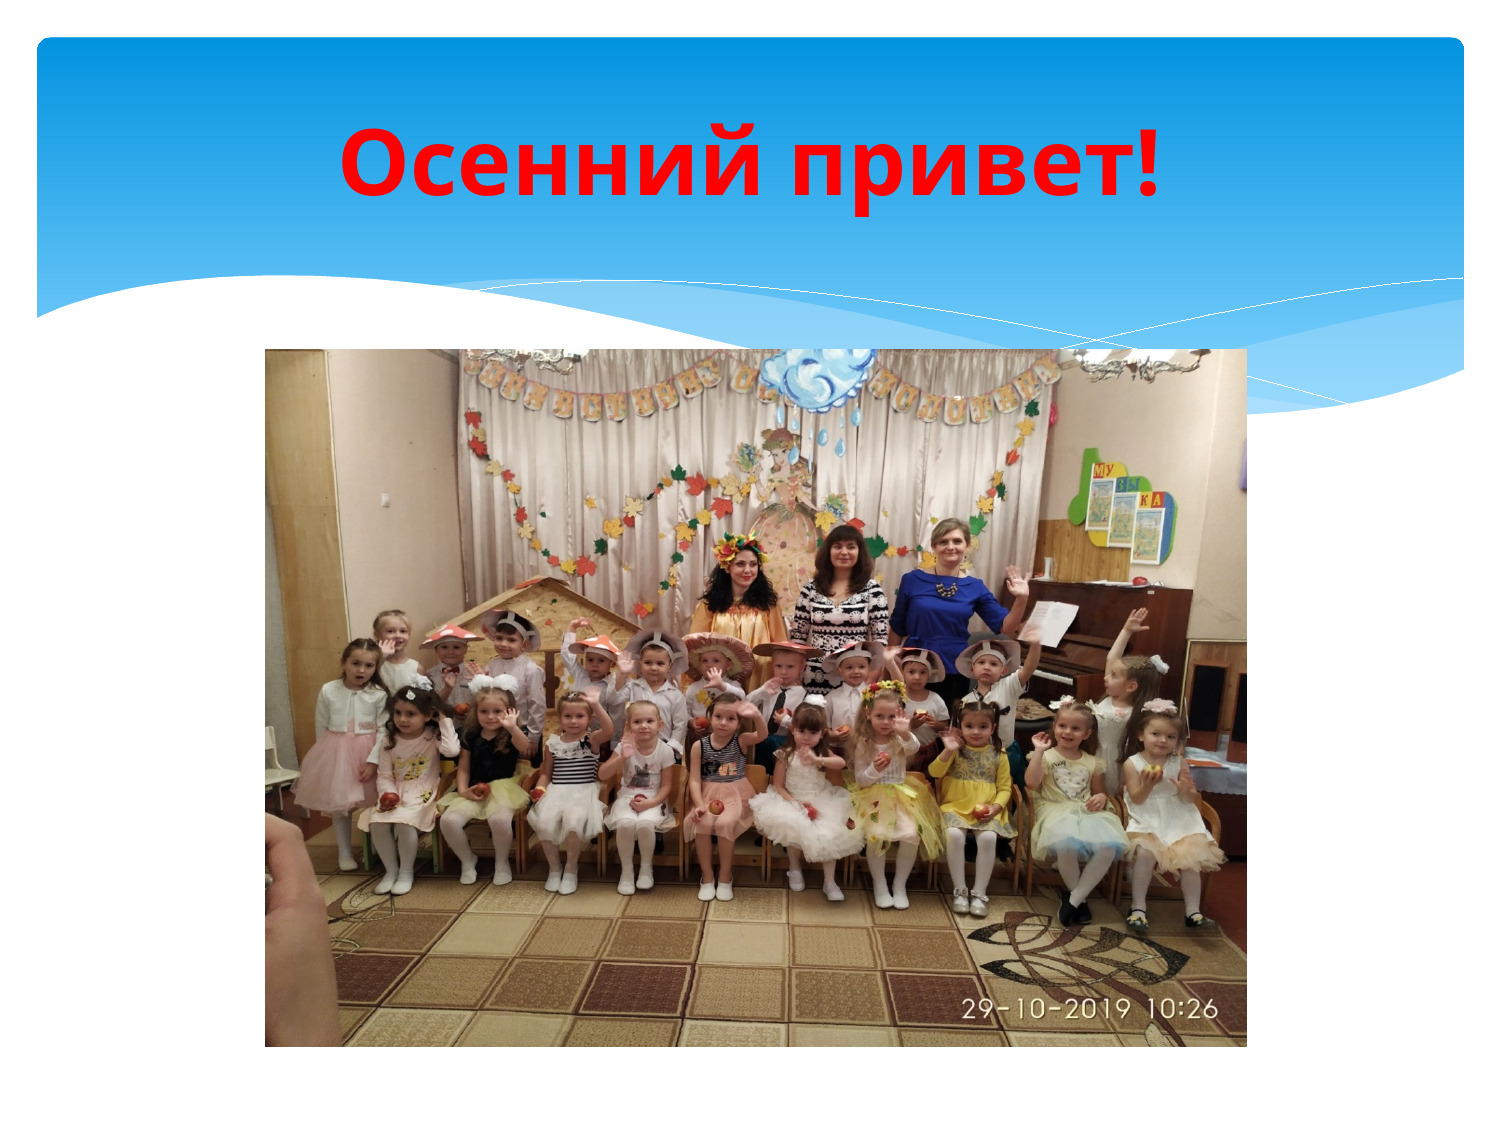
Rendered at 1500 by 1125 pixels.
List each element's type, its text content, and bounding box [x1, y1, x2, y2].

title Осенний привет! [75, 55, 1425, 261]
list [265, 349, 1247, 1048]
